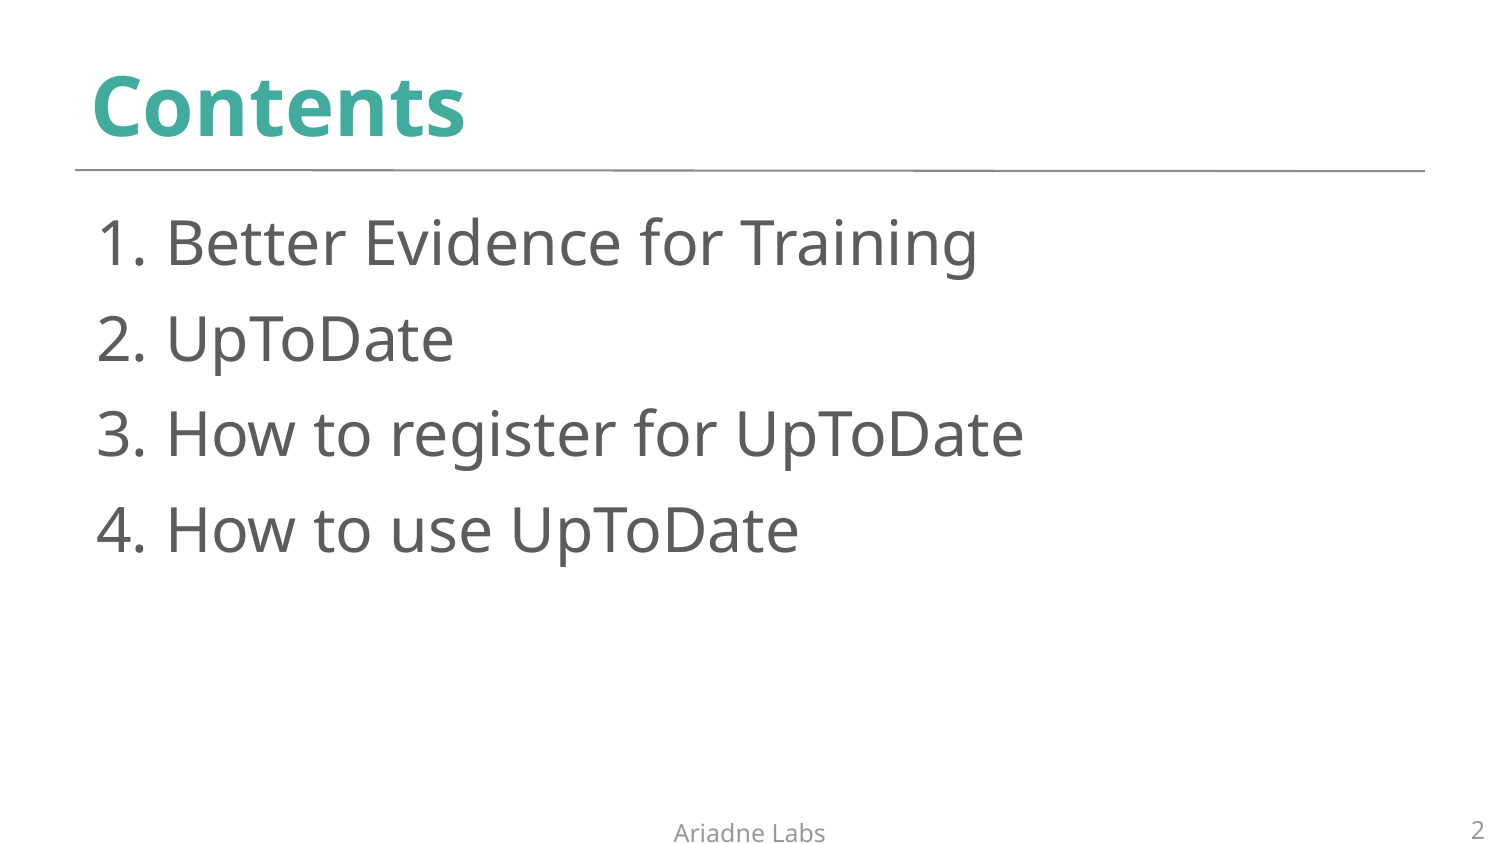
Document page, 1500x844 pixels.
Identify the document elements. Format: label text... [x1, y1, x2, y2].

list Better Evidence for Training UpToDate How to register for UpToDate How to use UpToDate [75, 187, 1425, 748]
title Contents [75, 33, 1425, 169]
slide_number ‹#› [1149, 820, 1500, 843]
